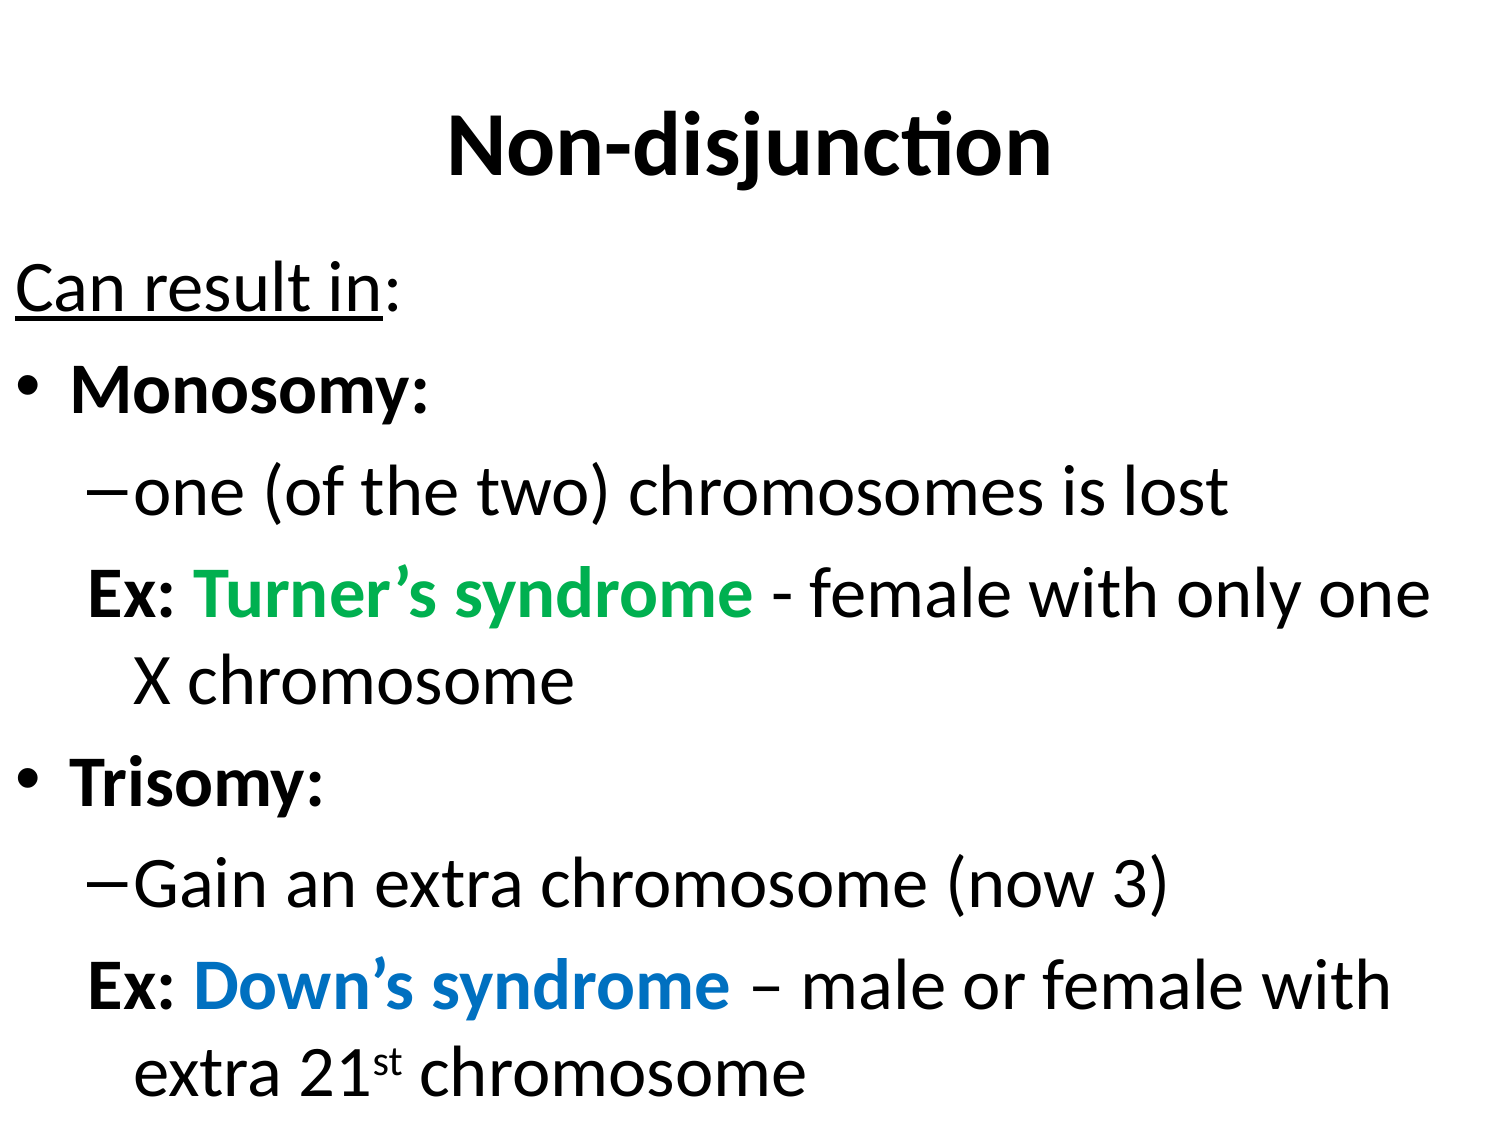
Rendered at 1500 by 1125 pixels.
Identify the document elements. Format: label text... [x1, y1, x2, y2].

title Non-disjunction [75, 45, 1425, 231]
list Can result in: Monosomy: one (of the two) chromosomes is lost Ex: Turner’s syndrome - female with only one X chromosome Trisomy: Gain an extra chromosome (now 3) Ex: Down’s syndrome – male or female with extra 21st chromosome [0, 231, 1500, 1125]
